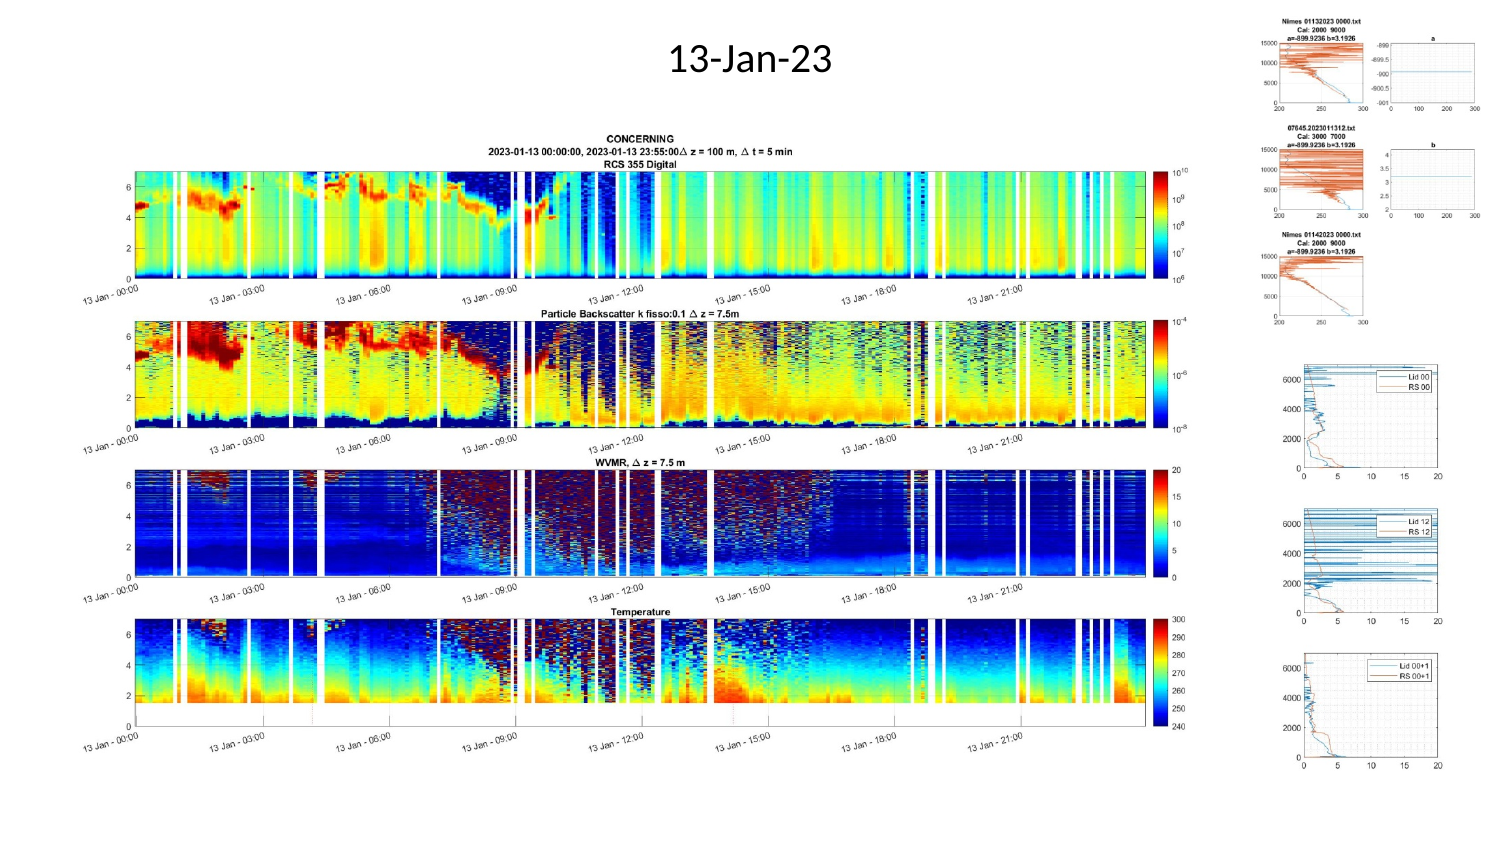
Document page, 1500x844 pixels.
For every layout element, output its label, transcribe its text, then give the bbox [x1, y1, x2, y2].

picture [0, 0, 1500, 810]
title 13-Jan-23 [75, 20, 1241, 92]
